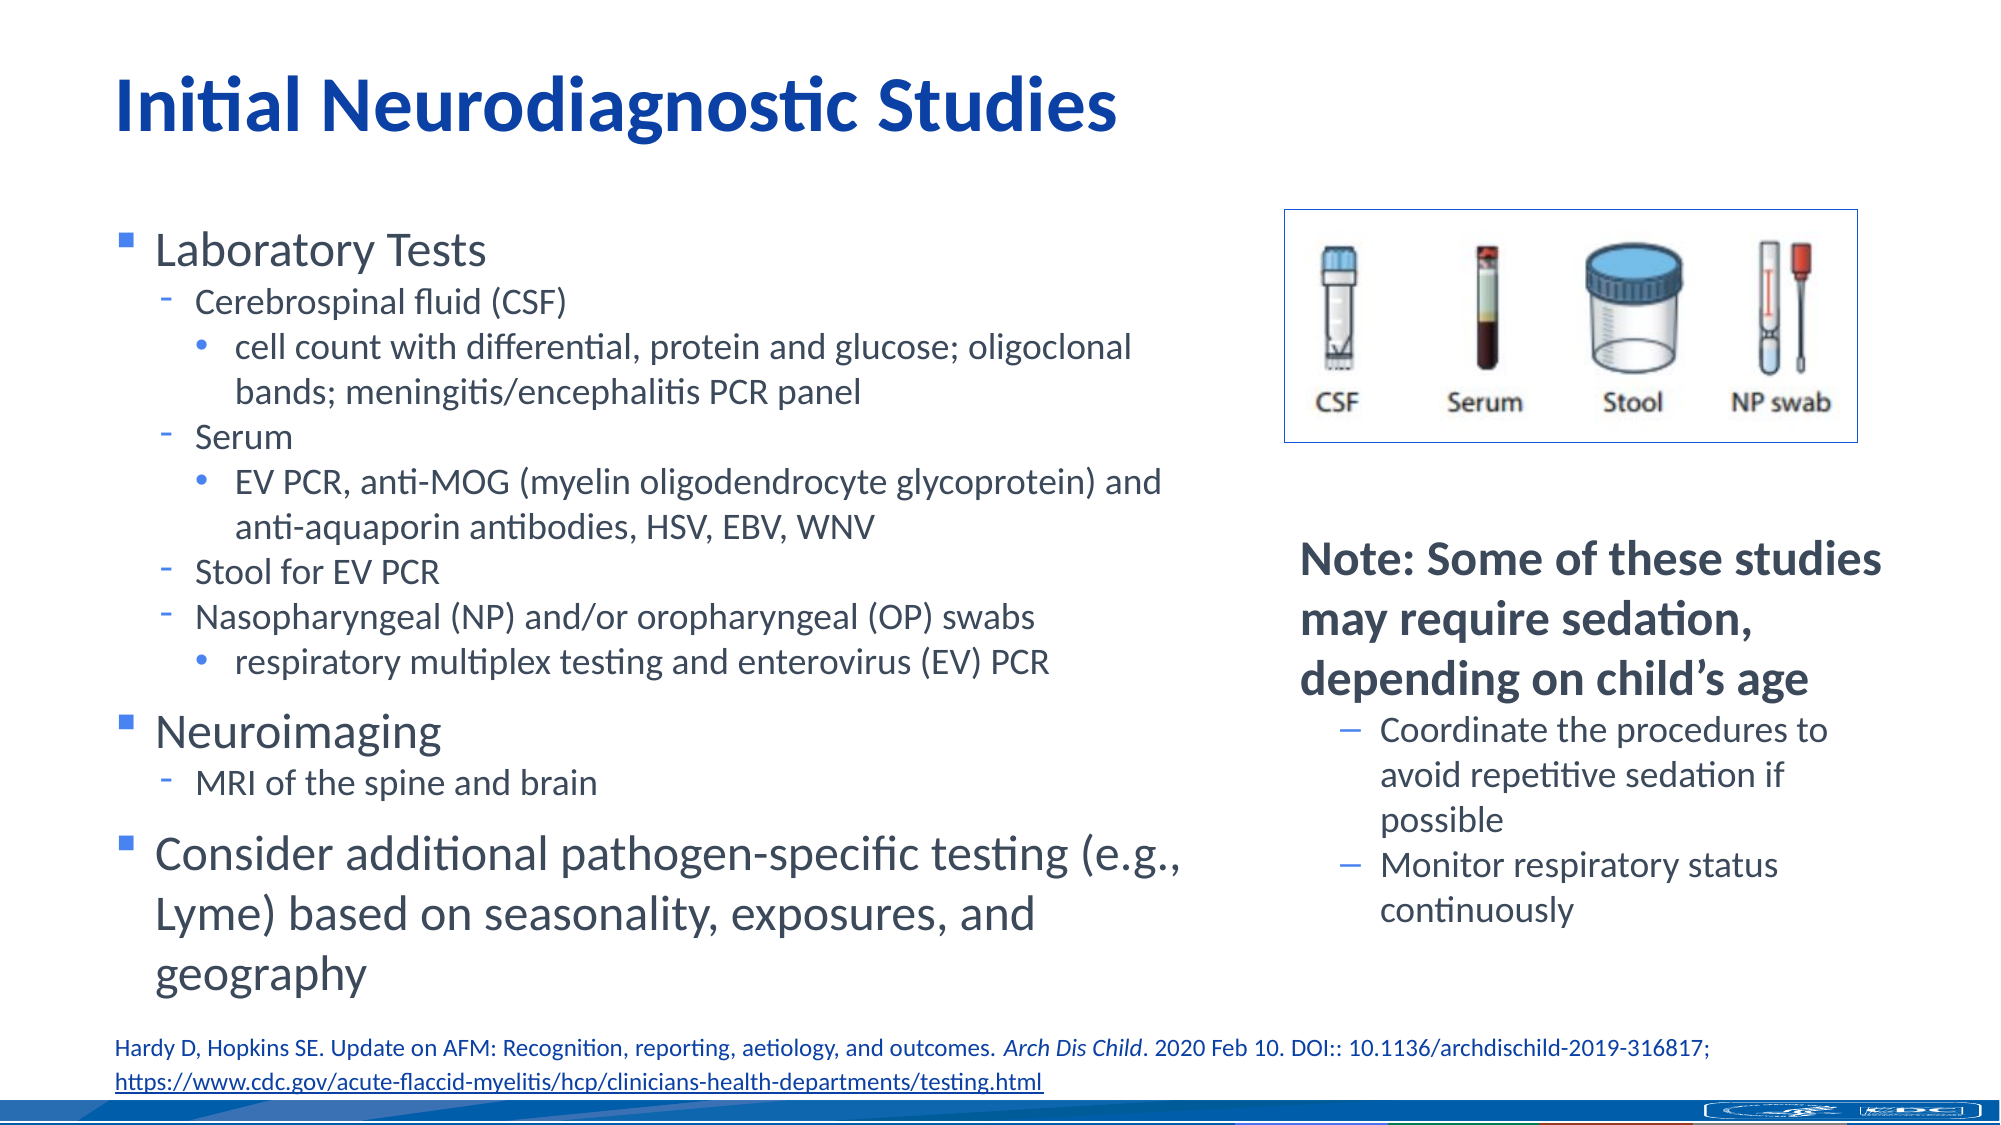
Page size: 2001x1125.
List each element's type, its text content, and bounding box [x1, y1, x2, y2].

list Note: Some of these studies may require sedation, depending on child’s age Coordinate the procedures to avoid repetitive sedation if possible Monitor respiratory status continuously [1284, 517, 1900, 1013]
list Hardy D, Hopkins SE. Update on AFM: Recognition, reporting, aetiology, and outcomes. Arch Dis Child. 2020 Feb 10. DOI:: 10.1136/archdischild-2019-316817; https://www.cdc.gov/acute-flaccid-myelitis/hcp/clinicians-health-departments/testing.html [99, 1013, 1900, 1104]
picture [1284, 209, 1858, 443]
title Initial Neurodiagnostic Studies [99, 45, 1900, 240]
list Laboratory Tests Cerebrospinal fluid (CSF) cell count with differential, protein and glucose; oligoclonal bands; meningitis/encephalitis PCR panel Serum EV PCR, anti-MOG (myelin oligodendrocyte glycoprotein) and anti-aquaporin antibodies, HSV, EBV, WNV Stool for EV PCR Nasopharyngeal (NP) and/or oropharyngeal (OP) swabs respiratory multiplex testing and enterovirus (EV) PCR Neuroimaging MRI of the spine and brain Consider additional pathogen-specific testing (e.g., Lyme) based on seasonality, exposures, and geography [99, 209, 1210, 968]
